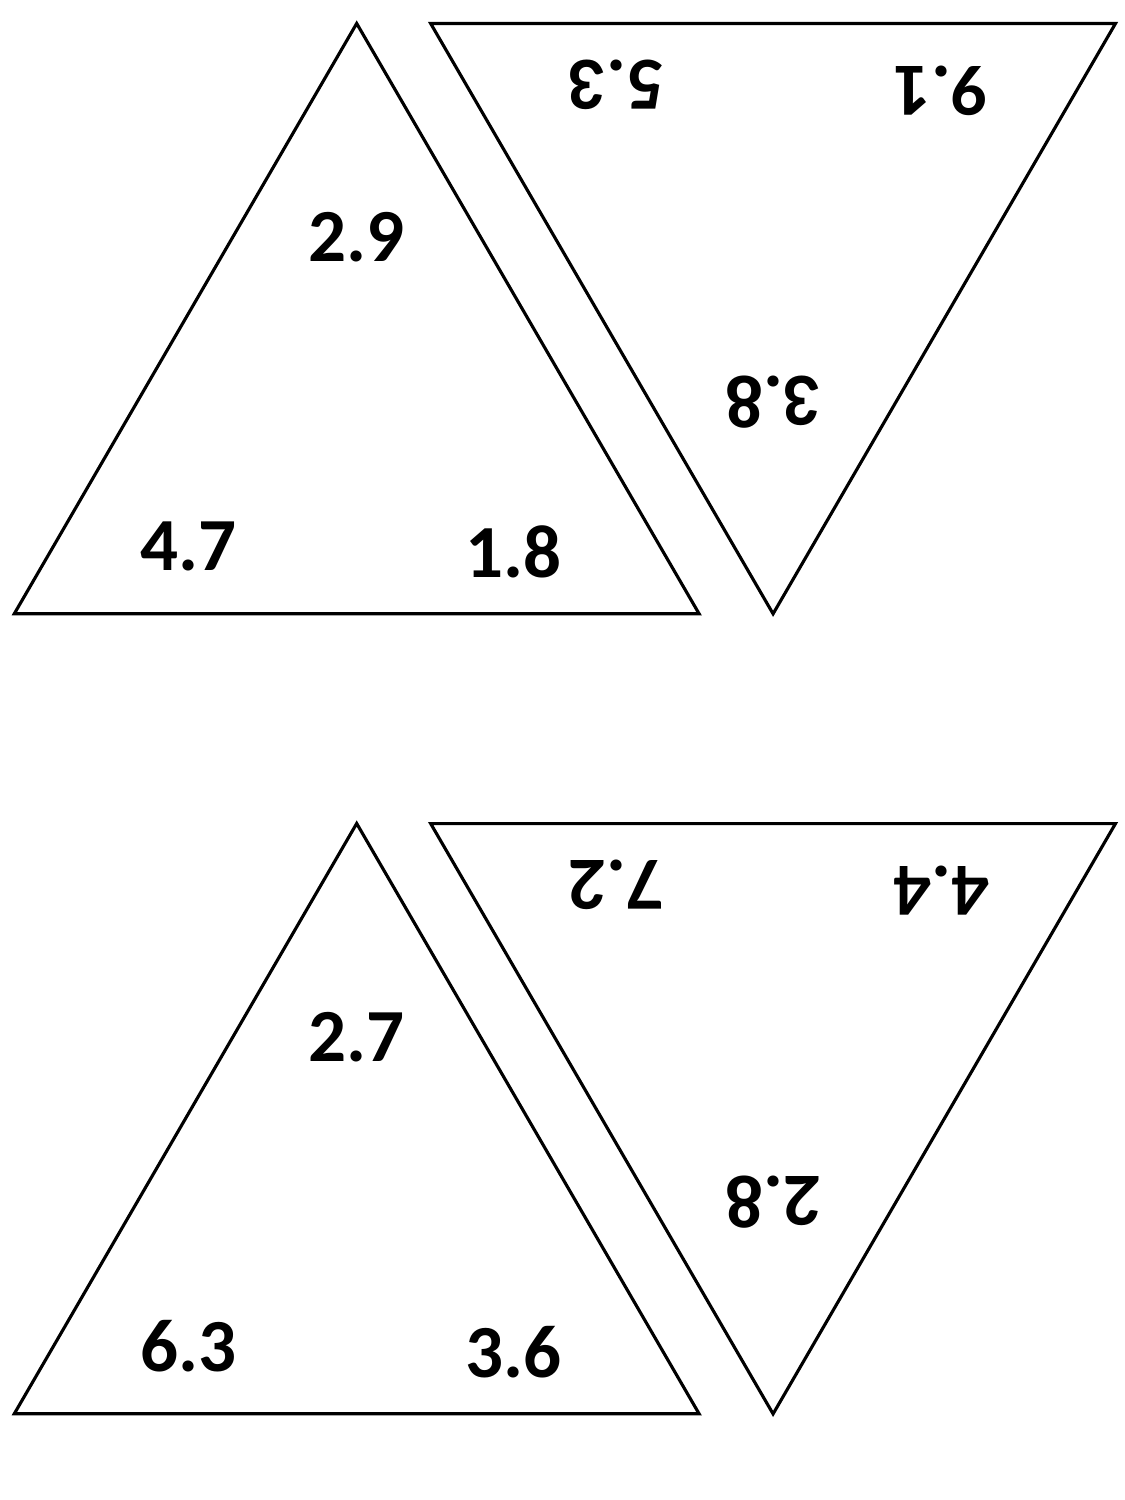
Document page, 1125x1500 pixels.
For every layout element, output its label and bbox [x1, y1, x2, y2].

text_box [430, 23, 1116, 614]
text_box [14, 823, 428, 1414]
text_box [430, 823, 1116, 1414]
text_box [14, 23, 428, 614]
